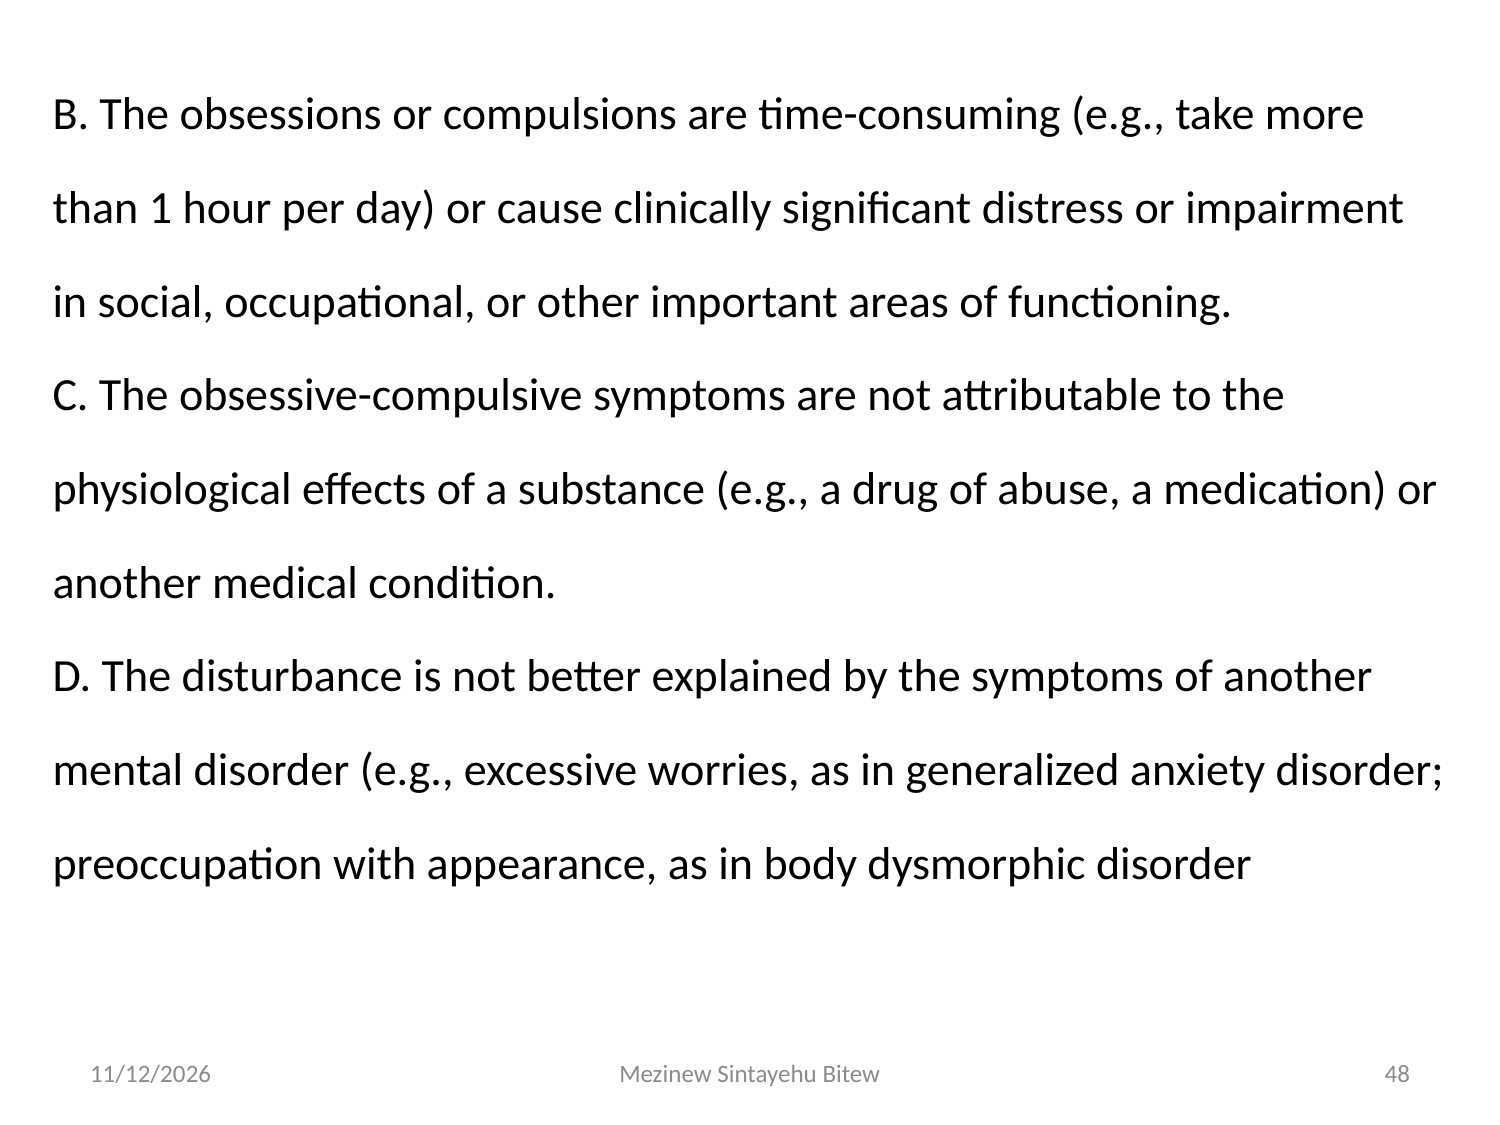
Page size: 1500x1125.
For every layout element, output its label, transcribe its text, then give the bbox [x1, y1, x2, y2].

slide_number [75, 1042, 425, 1103]
list B. The obsessions or compulsions are time-consuming (e.g., take more than 1 hour per day) or cause clinically significant distress or impairment in social, occupational, or other important areas of functioning. C. The obsessive-compulsive symptoms are not attributable to the physiological effects of a substance (e.g., a drug of abuse, a medication) or another medical condition. D. The disturbance is not better explained by the symptoms of another mental disorder (e.g., excessive worries, as in generalized anxiety disorder; preoccupation with appearance, as in body dysmorphic disorder [37, 37, 1463, 1063]
slide_number 48 [1074, 1042, 1425, 1103]
footer Mezinew Sintayehu Bitew [512, 1042, 988, 1103]
